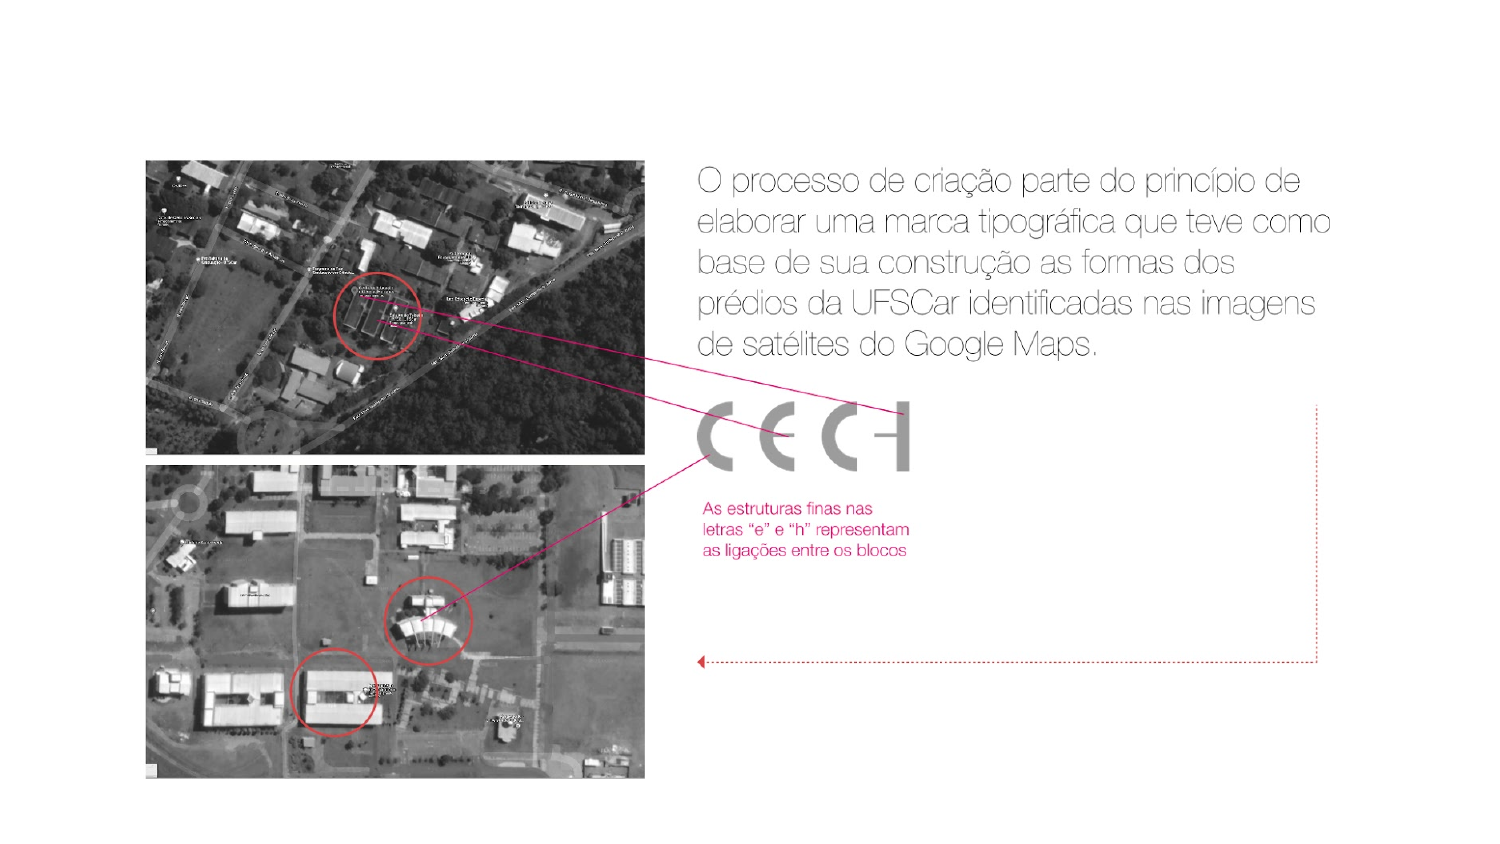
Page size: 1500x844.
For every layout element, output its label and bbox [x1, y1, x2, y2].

picture [24, 49, 1438, 791]
